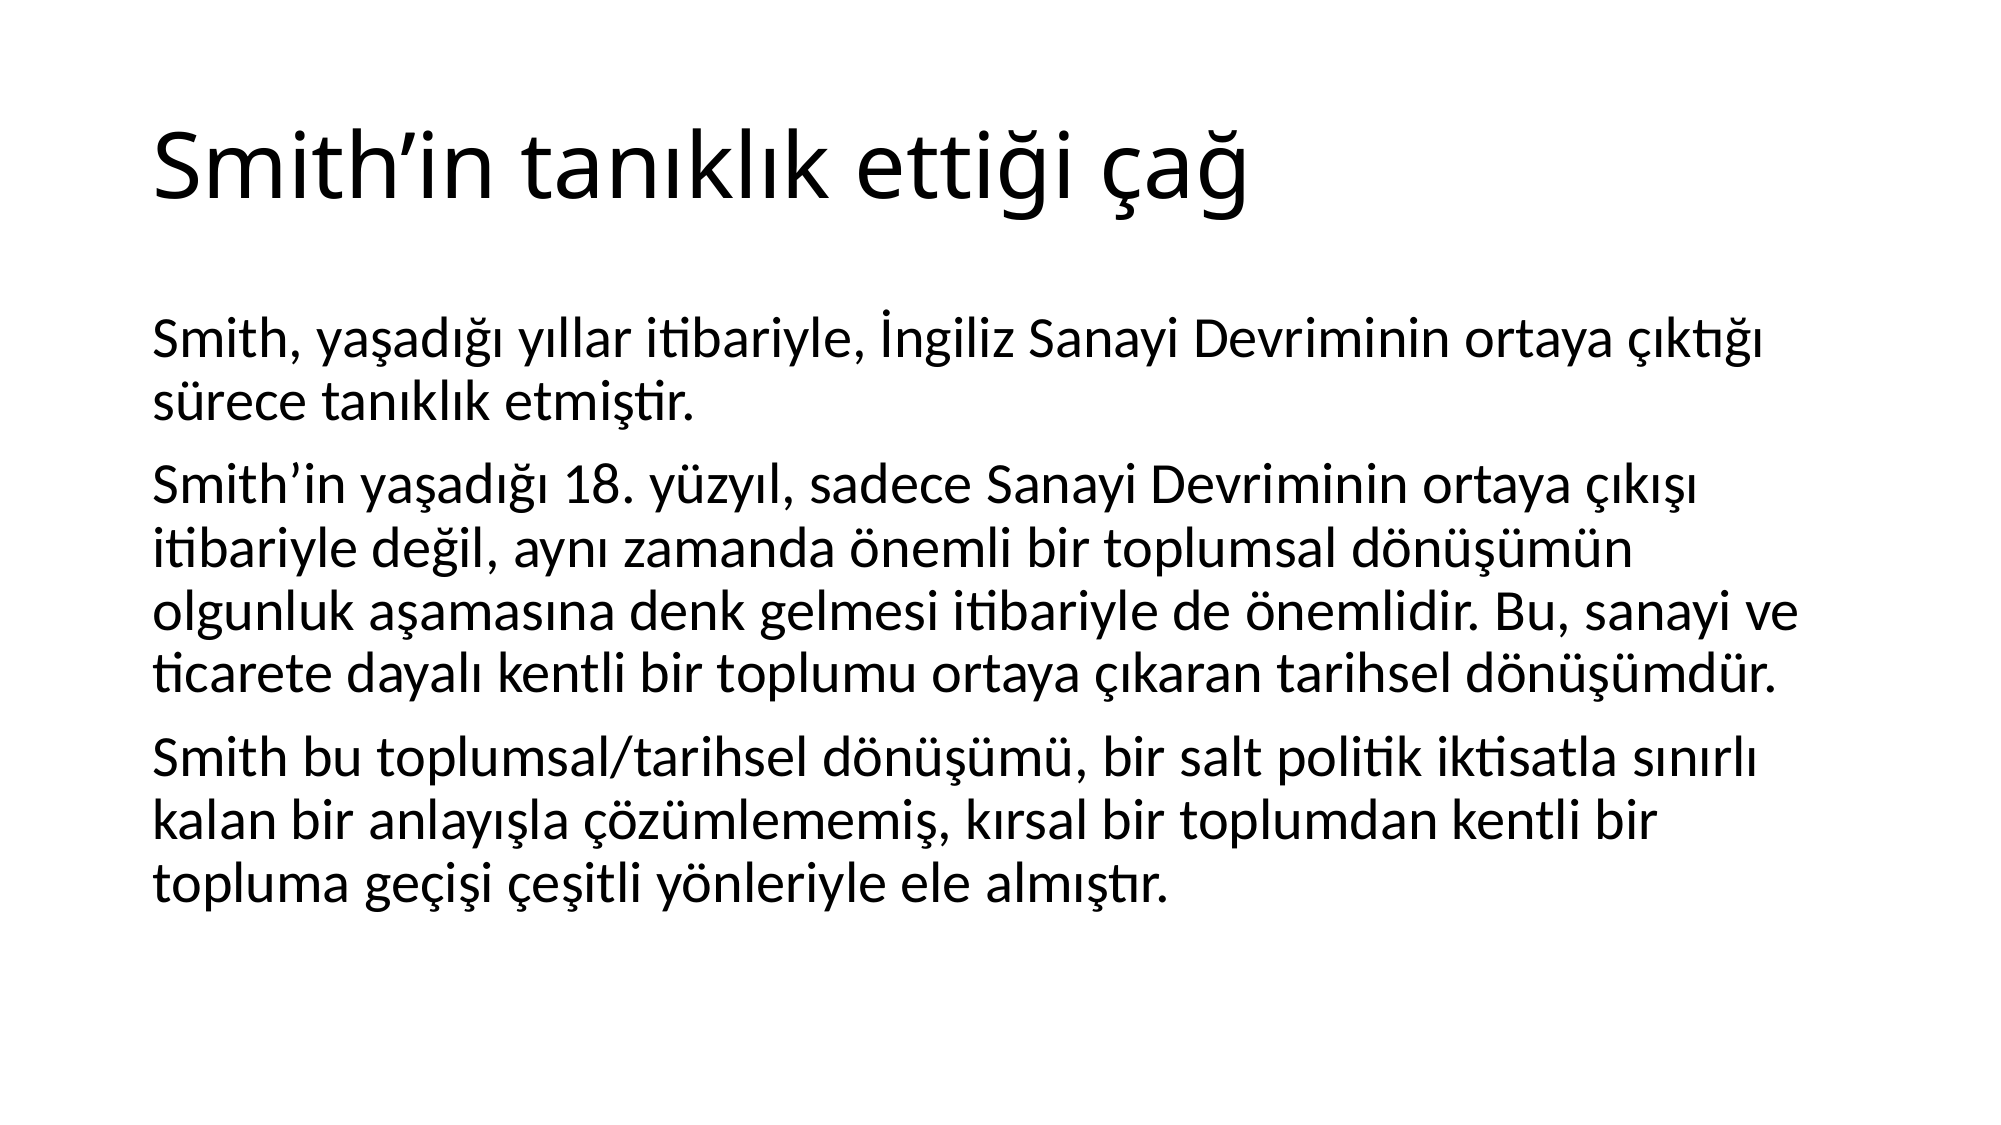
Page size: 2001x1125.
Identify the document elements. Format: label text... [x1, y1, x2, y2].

list Smith, yaşadığı yıllar itibariyle, İngiliz Sanayi Devriminin ortaya çıktığı sürece tanıklık etmiştir. Smith’in yaşadığı 18. yüzyıl, sadece Sanayi Devriminin ortaya çıkışı itibariyle değil, aynı zamanda önemli bir toplumsal dönüşümün olgunluk aşamasına denk gelmesi itibariyle de önemlidir. Bu, sanayi ve ticarete dayalı kentli bir toplumu ortaya çıkaran tarihsel dönüşümdür. Smith bu toplumsal/tarihsel dönüşümü, bir salt politik iktisatla sınırlı kalan bir anlayışla çözümlememiş, kırsal bir toplumdan kentli bir topluma geçişi çeşitli yönleriyle ele almıştır. [137, 299, 1863, 1014]
title Smith’in tanıklık ettiği çağ [137, 59, 1863, 278]
